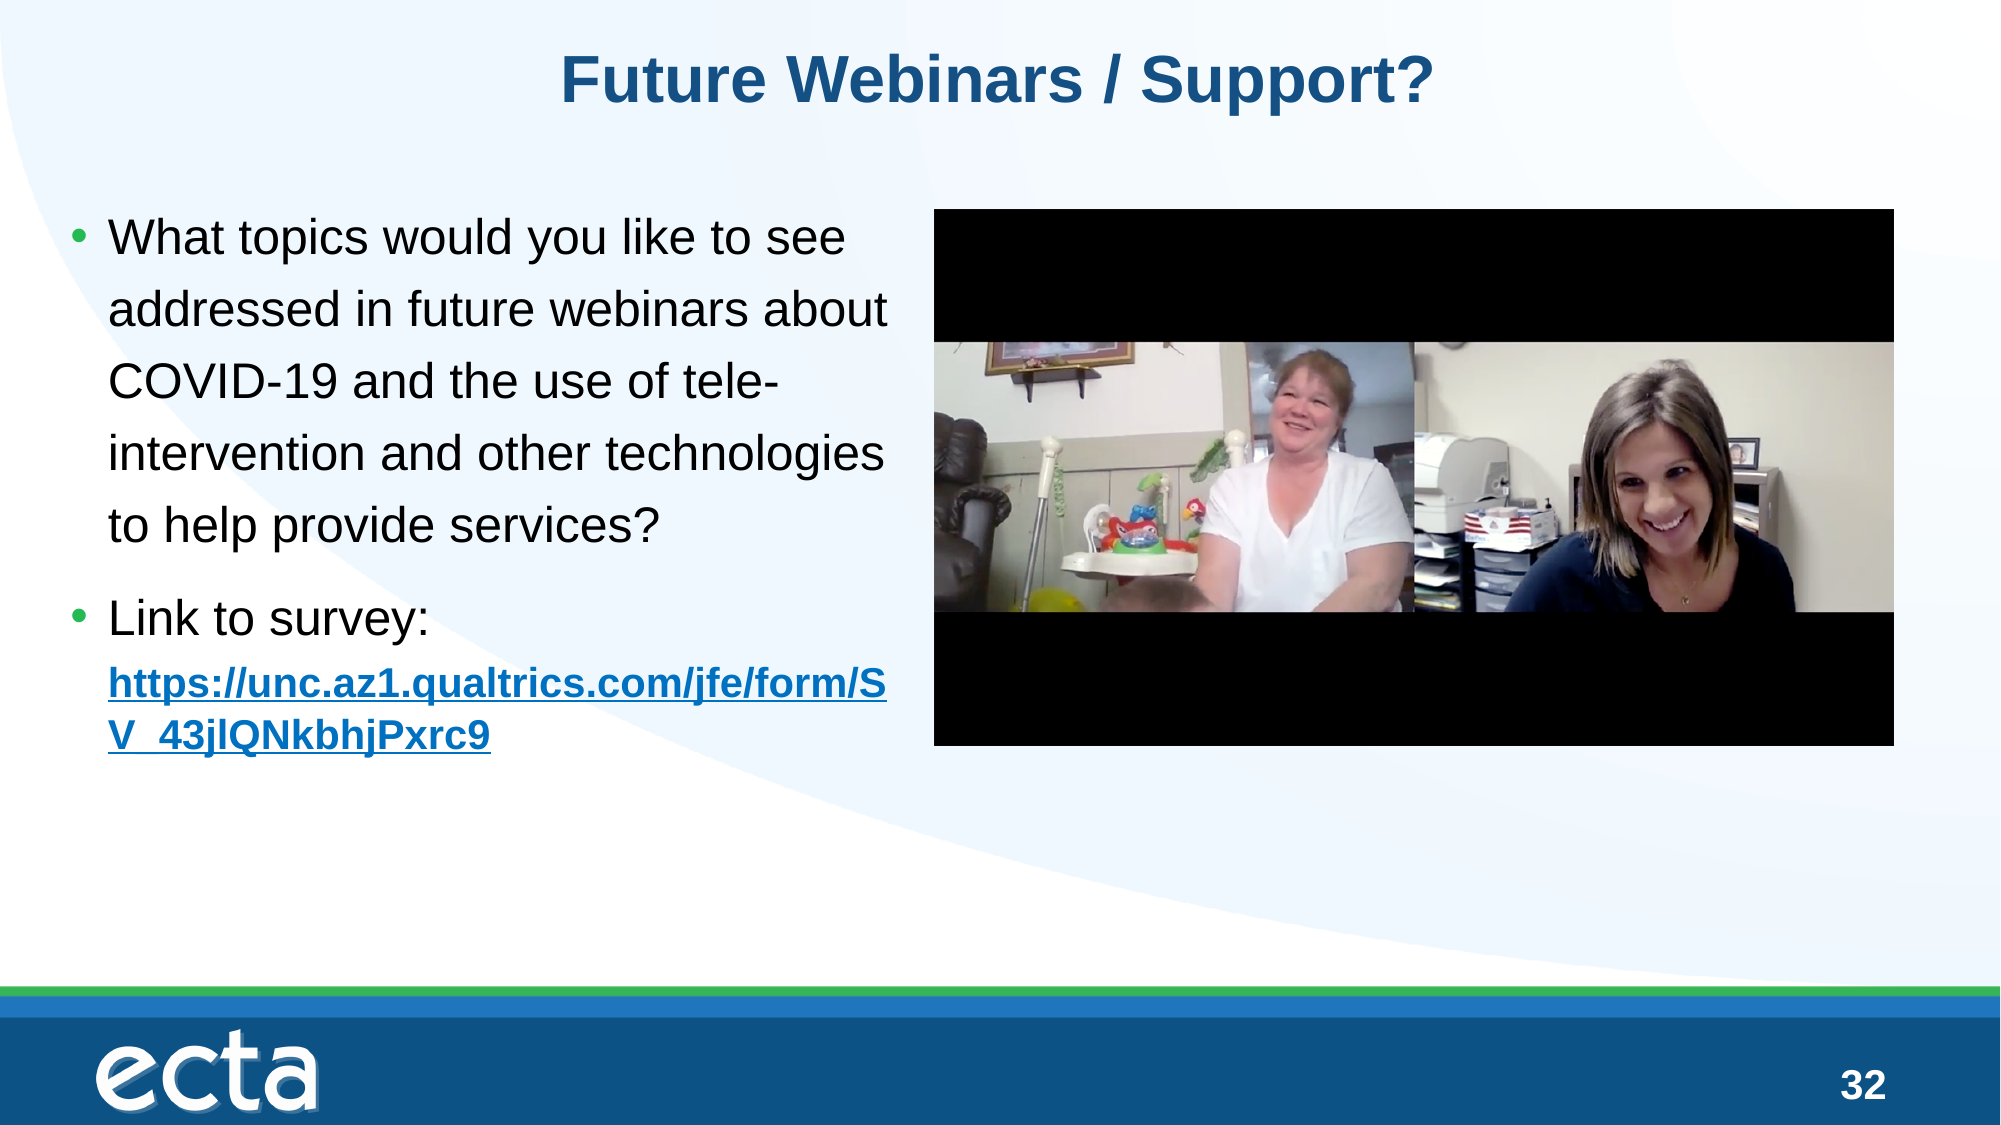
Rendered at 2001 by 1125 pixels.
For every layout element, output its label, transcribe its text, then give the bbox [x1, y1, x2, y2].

picture [0, 0, 2001, 1125]
slide_number 32 [1699, 1041, 1902, 1125]
list What topics would you like to see addressed in future webinars about COVID-19 and the use of tele-intervention and other technologies to help provide services? Link to survey: https://unc.az1.qualtrics.com/jfe/form/SV_43jlQNkbhjPxrc9 [55, 185, 927, 858]
title Future Webinars / Support? [96, 37, 1902, 188]
